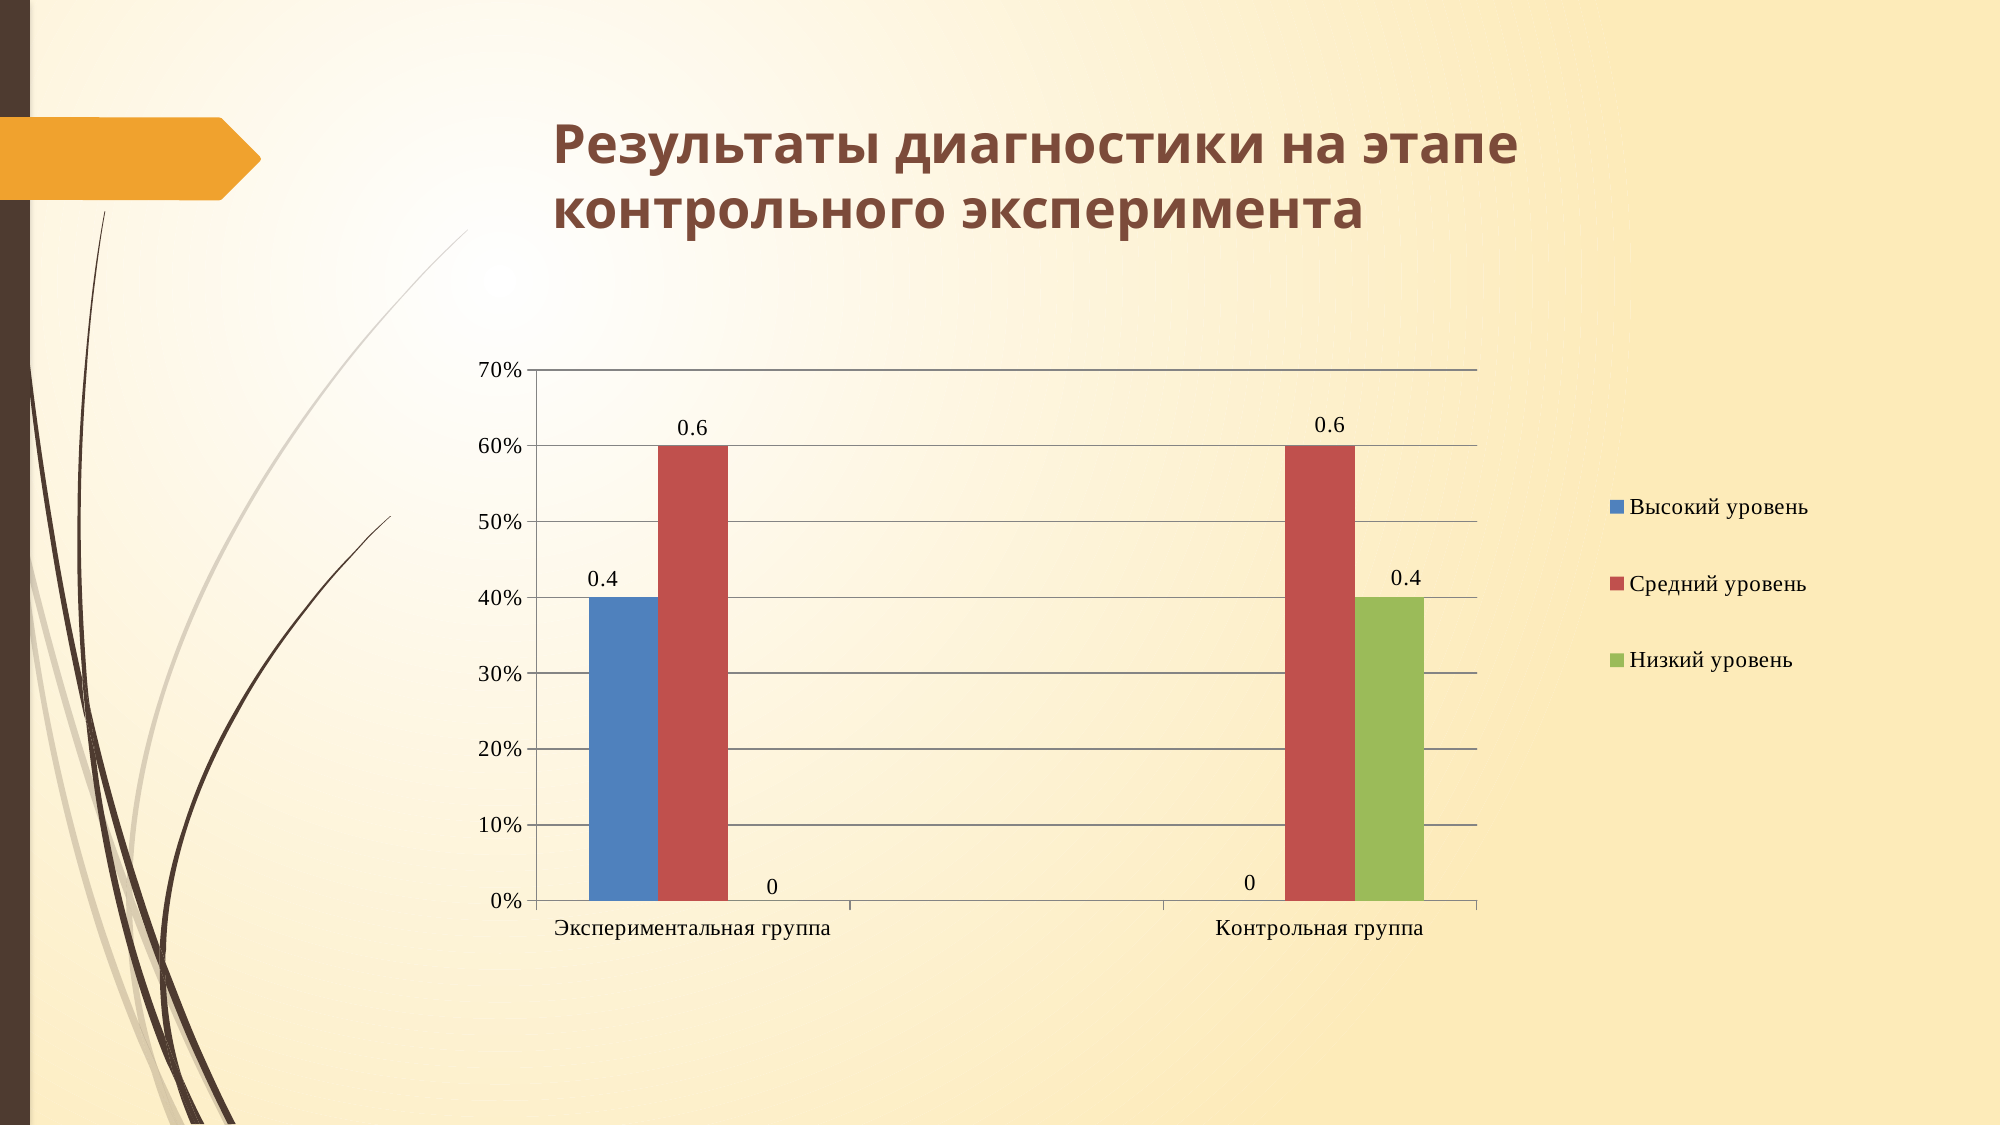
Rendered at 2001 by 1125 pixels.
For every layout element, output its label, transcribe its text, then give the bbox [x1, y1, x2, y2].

title Результаты диагностики на этапе контрольного эксперимента [537, 102, 1888, 313]
chart [424, 349, 1888, 971]
